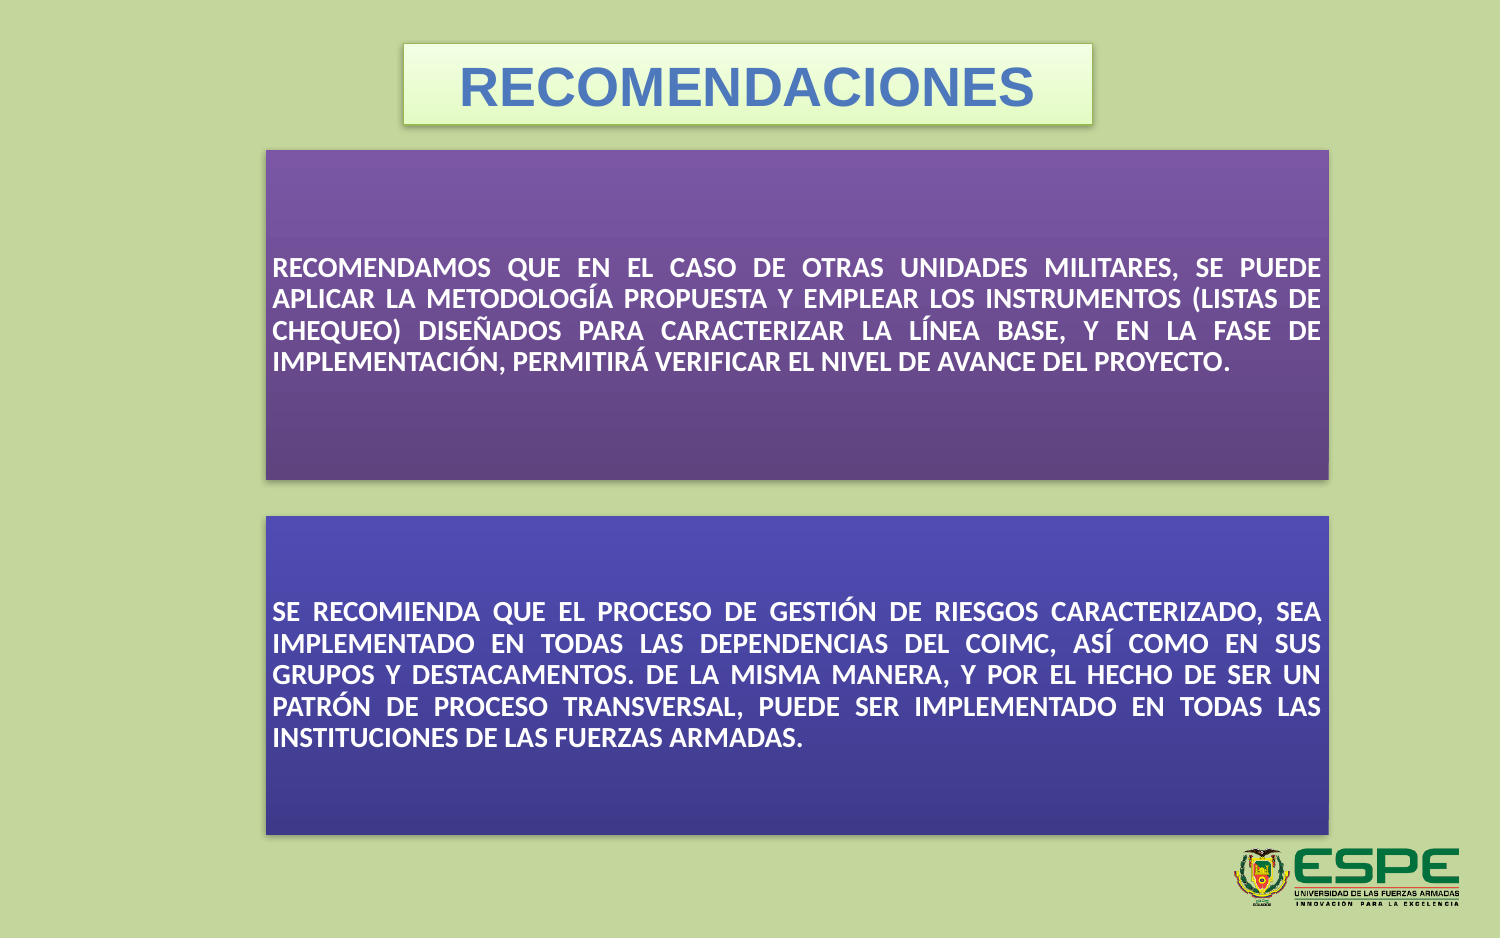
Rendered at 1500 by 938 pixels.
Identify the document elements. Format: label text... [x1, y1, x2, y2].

text_box SE RECOMIENDA QUE EL PROCESO DE GESTIÓN DE RIESGOS CARACTERIZADO, SEA IMPLEMENTADO EN TODAS LAS DEPENDENCIAS DEL COIMC, ASÍ COMO EN SUS GRUPOS Y DESTACAMENTOS. DE LA MISMA MANERA, Y POR EL HECHO DE SER UN PATRÓN DE PROCESO TRANSVERSAL, PUEDE SER IMPLEMENTADO EN TODAS LAS INSTITUCIONES DE LAS FUERZAS ARMADAS. [265, 516, 1329, 835]
text_box RECOMENDACIONES [403, 43, 1093, 126]
picture [1233, 848, 1459, 906]
text_box RECOMENDAMOS QUE EN EL CASO DE OTRAS UNIDADES MILITARES, SE PUEDE APLICAR LA METODOLOGÍA PROPUESTA Y EMPLEAR LOS INSTRUMENTOS (LISTAS DE CHEQUEO) DISEÑADOS PARA CARACTERIZAR LA LÍNEA BASE, Y EN LA FASE DE IMPLEMENTACIÓN, PERMITIRÁ VERIFICAR EL NIVEL DE AVANCE DEL PROYECTO. [265, 149, 1329, 481]
